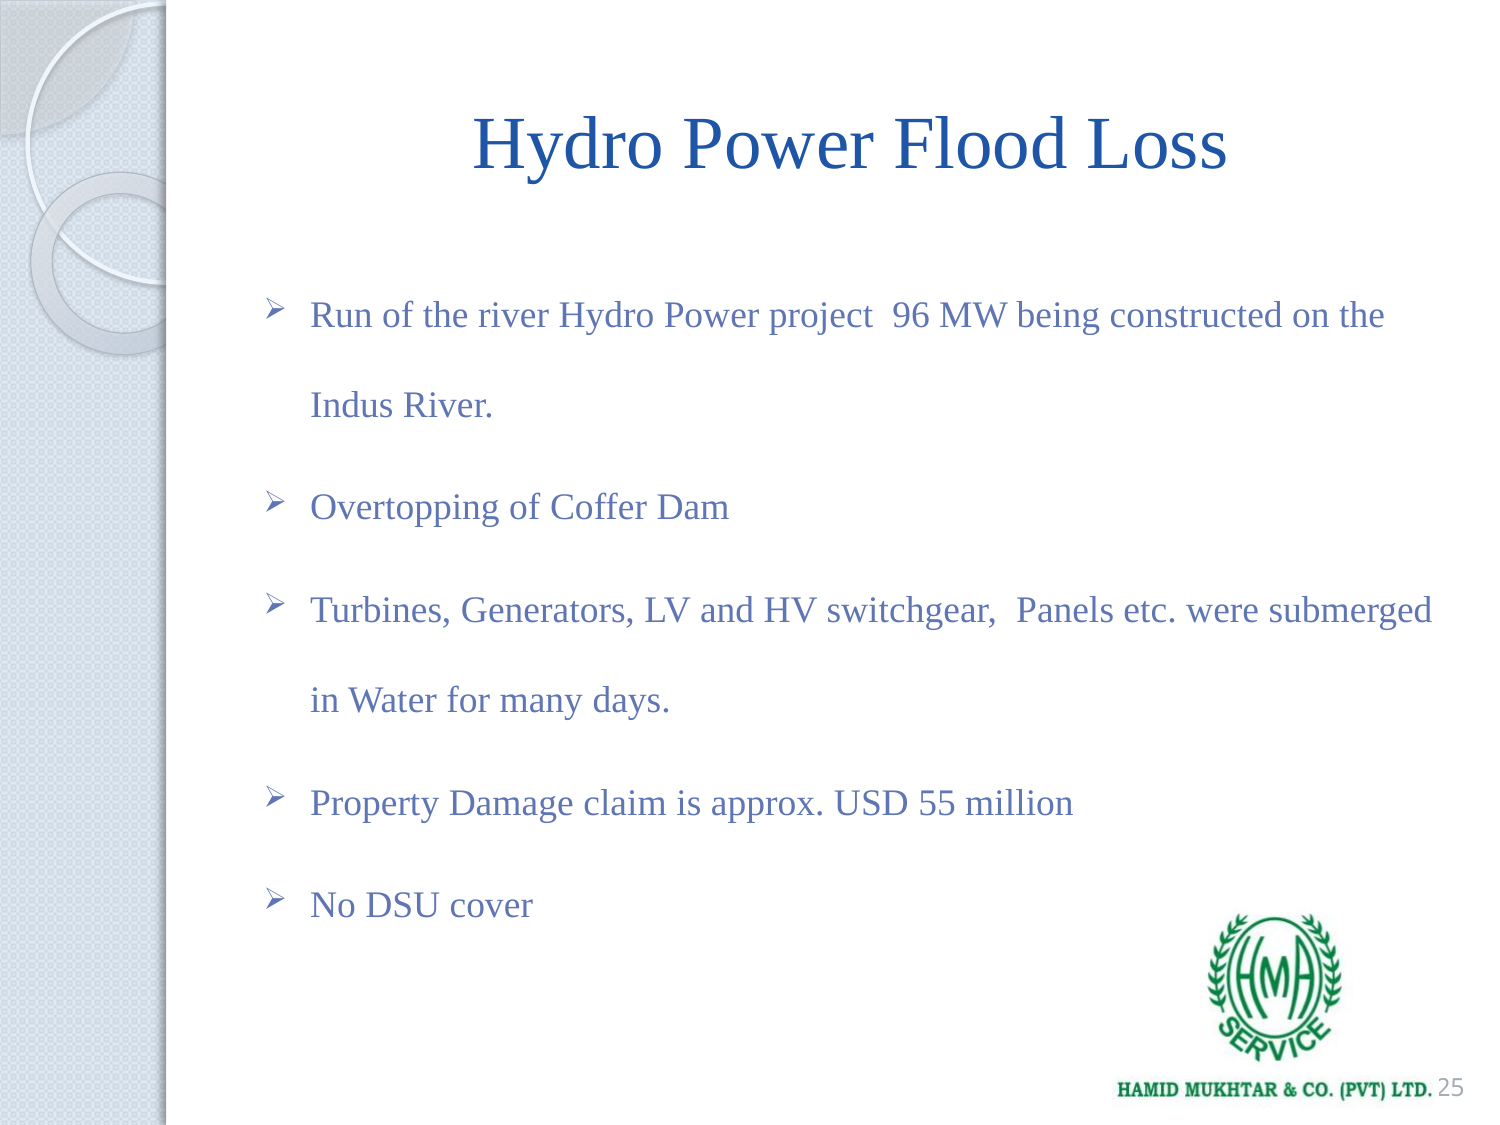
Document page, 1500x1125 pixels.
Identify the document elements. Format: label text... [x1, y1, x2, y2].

title Hydro Power Flood Loss [235, 45, 1466, 233]
list Run of the river Hydro Power project 96 MW being constructed on the Indus River. Overtopping of Coffer Dam Turbines, Generators, LV and HV switchgear, Panels etc. were submerged in Water for many days. Property Damage claim is approx. USD 55 million No DSU cover [235, 237, 1466, 1025]
slide_number 25 [1445, 1034, 1488, 1113]
picture [1112, 899, 1439, 1110]
